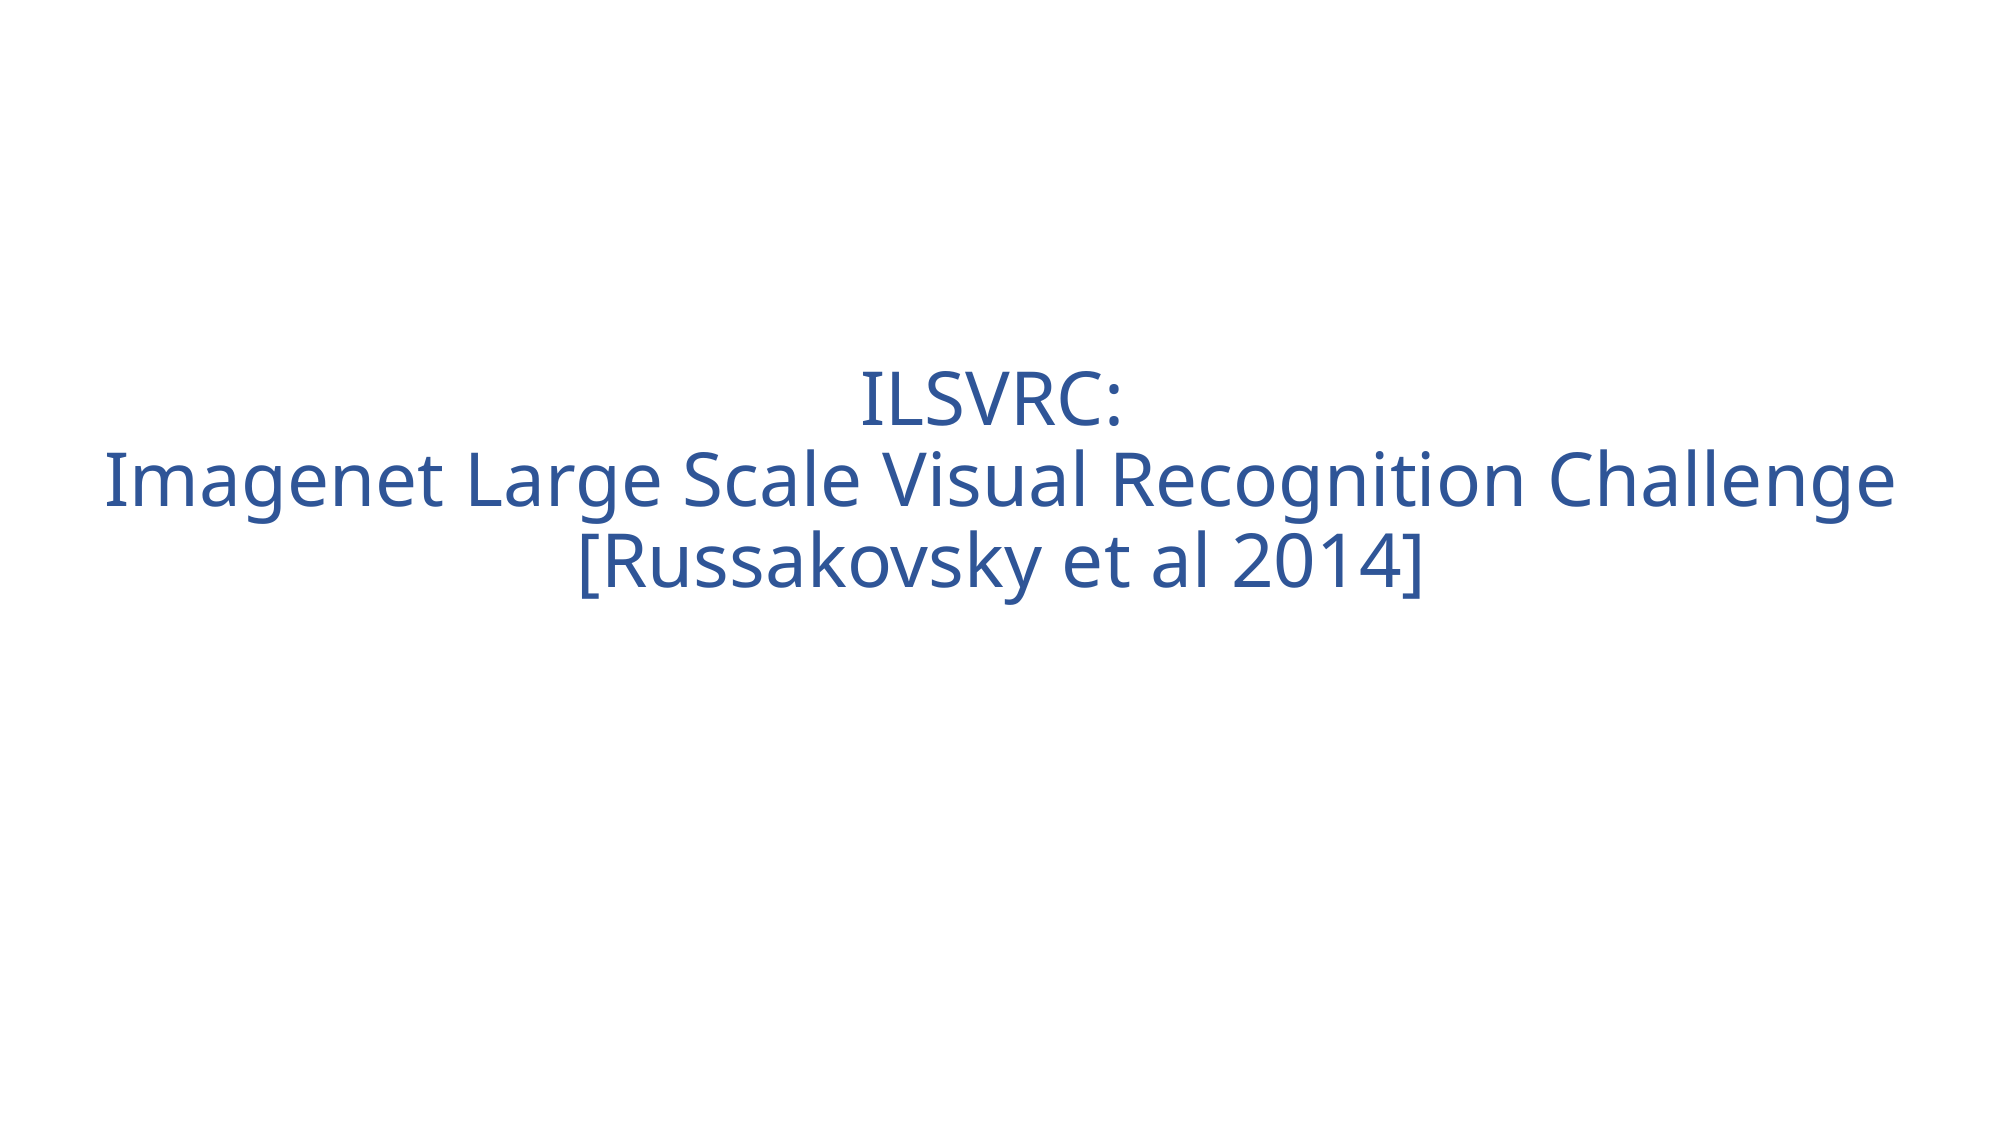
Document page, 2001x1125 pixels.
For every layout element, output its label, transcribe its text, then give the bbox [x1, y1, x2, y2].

title ILSVRC: Imagenet Large Scale Visual Recognition Challenge [Russakovsky et al 2014] [69, 319, 1936, 646]
